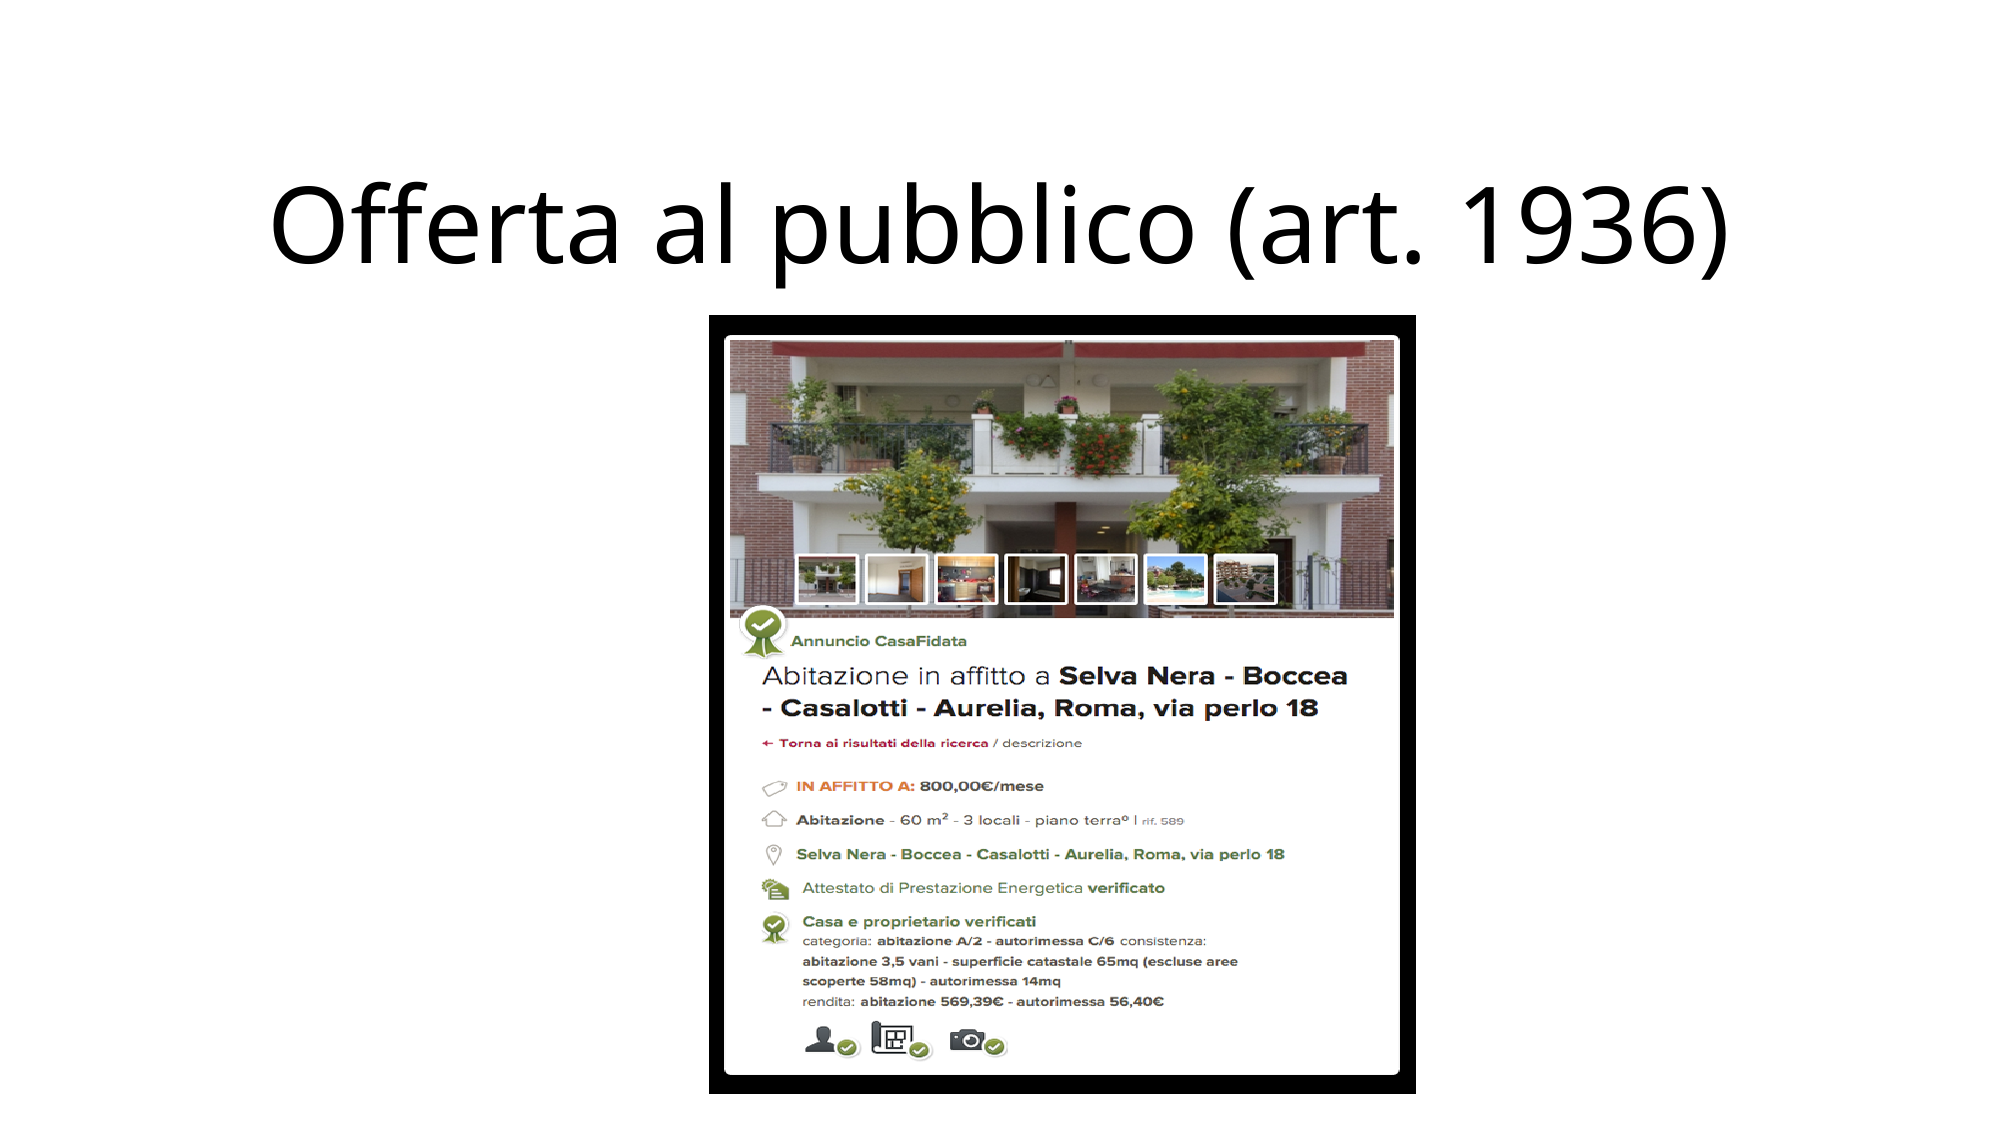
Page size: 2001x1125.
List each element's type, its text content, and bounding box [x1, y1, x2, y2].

title Offerta al pubblico (art. 1936) [249, 134, 1750, 295]
picture [709, 315, 1416, 1094]
